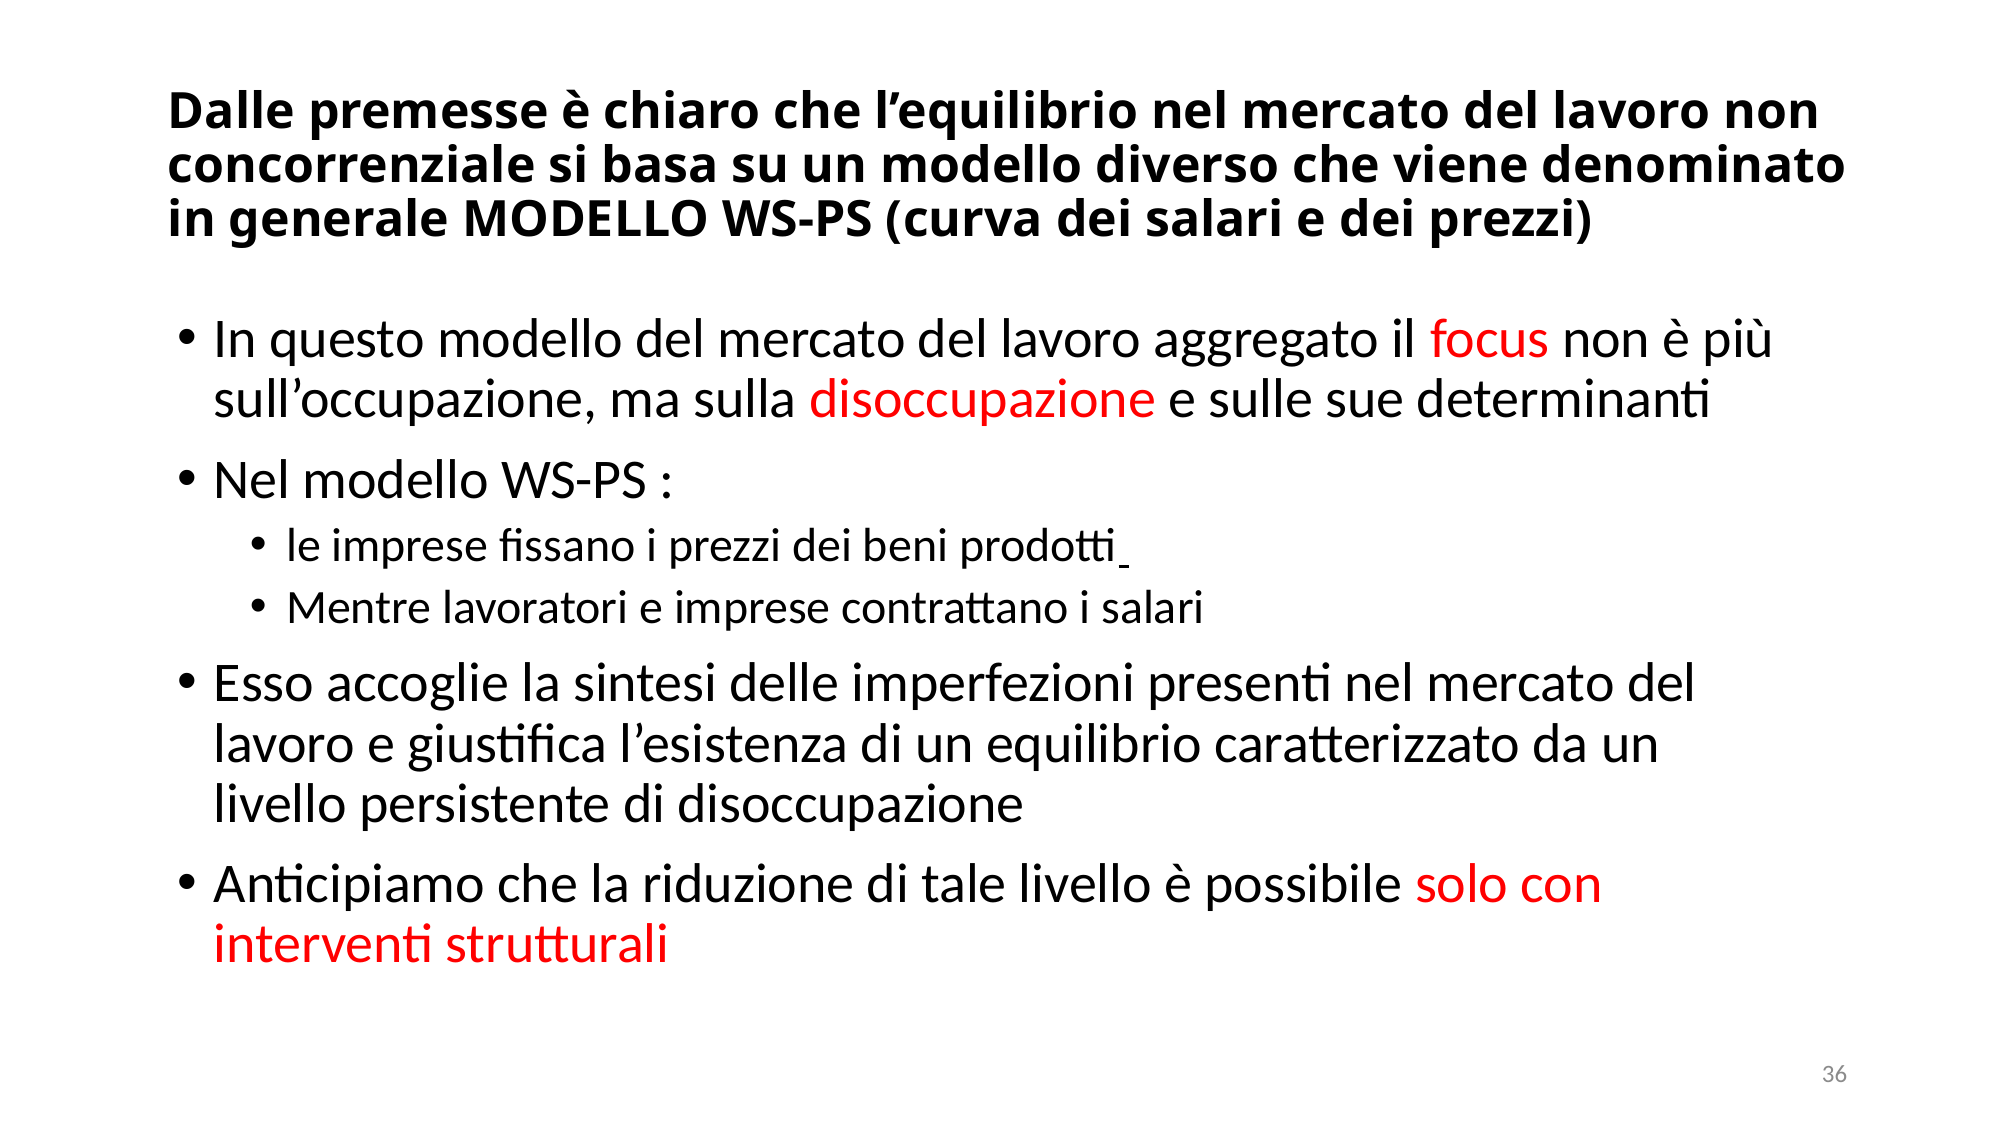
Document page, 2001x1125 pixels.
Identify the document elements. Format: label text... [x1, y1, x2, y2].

list In questo modello del mercato del lavoro aggregato il focus non è più sull’occupazione, ma sulla disoccupazione e sulle sue determinanti Nel modello WS-PS : le imprese fissano i prezzi dei beni prodotti Mentre lavoratori e imprese contrattano i salari Esso accoglie la sintesi delle imperfezioni presenti nel mercato del lavoro e giustifica l’esistenza di un equilibrio caratterizzato da un livello persistente di disoccupazione Anticipiamo che la riduzione di tale livello è possibile solo con interventi strutturali [162, 301, 1800, 1024]
title Dalle premesse è chiaro che l’equilibrio nel mercato del lavoro non concorrenziale si basa su un modello diverso che viene denominato in generale MODELLO WS-PS (curva dei salari e dei prezzi) [152, 57, 1878, 275]
slide_number 36 [1412, 1042, 1863, 1103]
